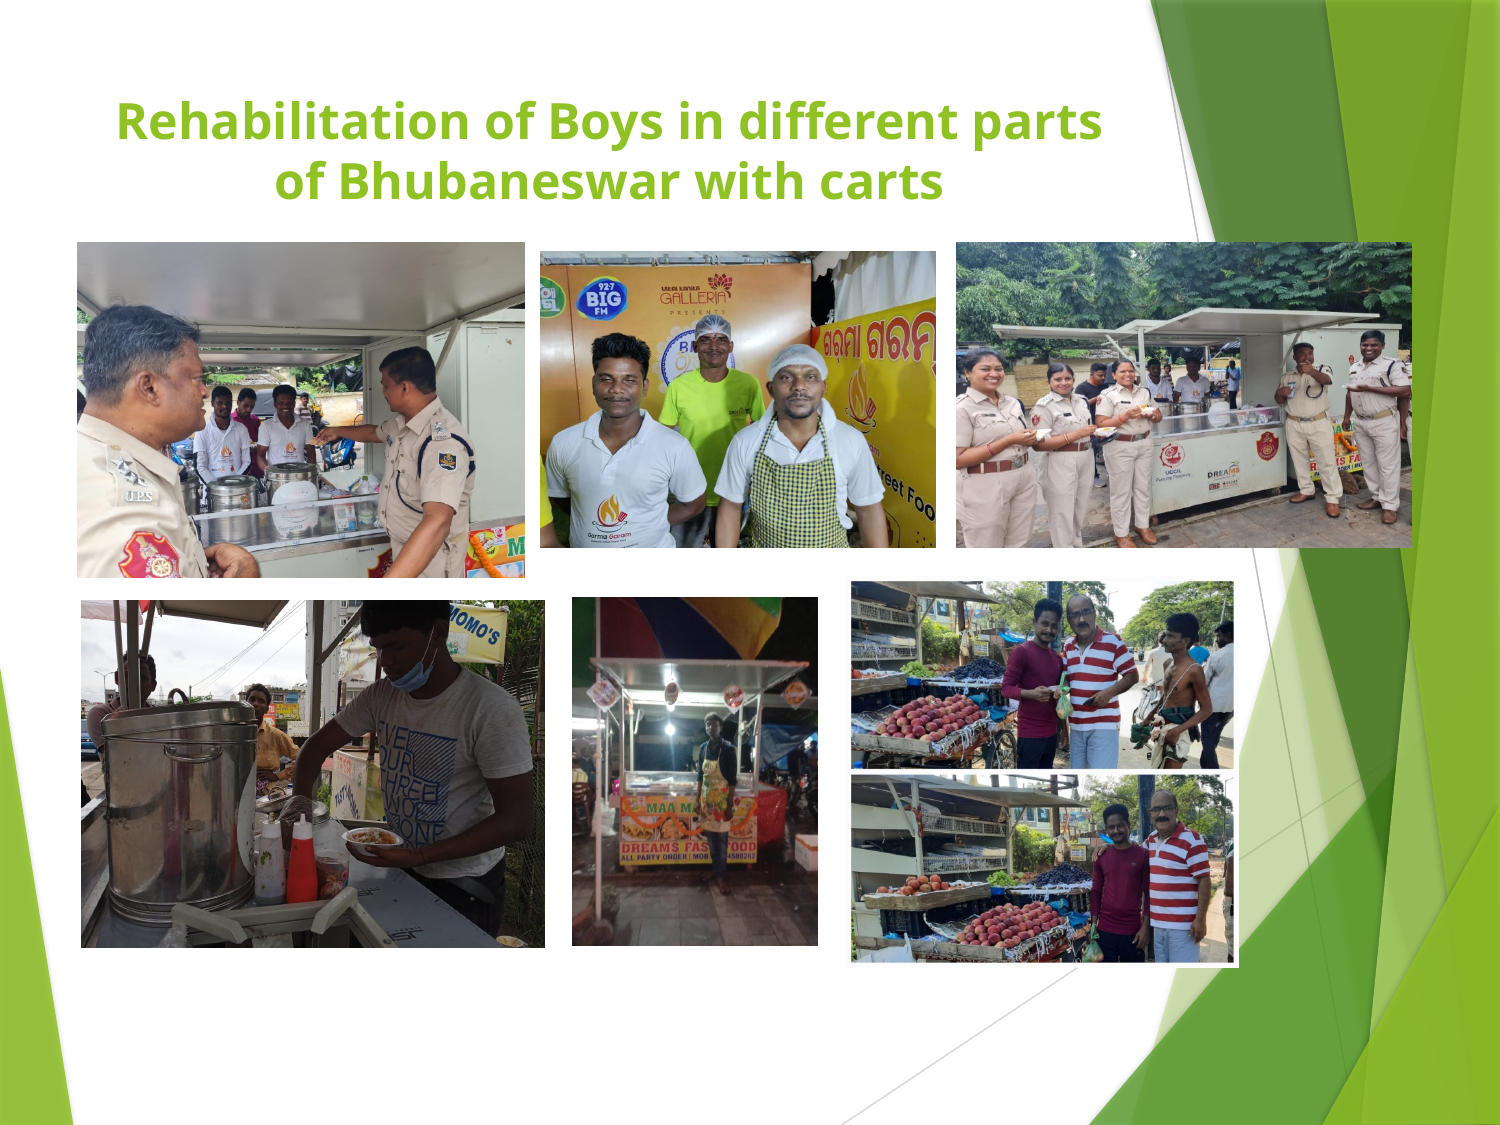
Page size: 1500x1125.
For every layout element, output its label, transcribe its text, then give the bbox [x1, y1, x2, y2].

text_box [77, 242, 1412, 969]
title Rehabilitation of Boys in different parts of Bhubaneswar with carts [77, 82, 1142, 242]
